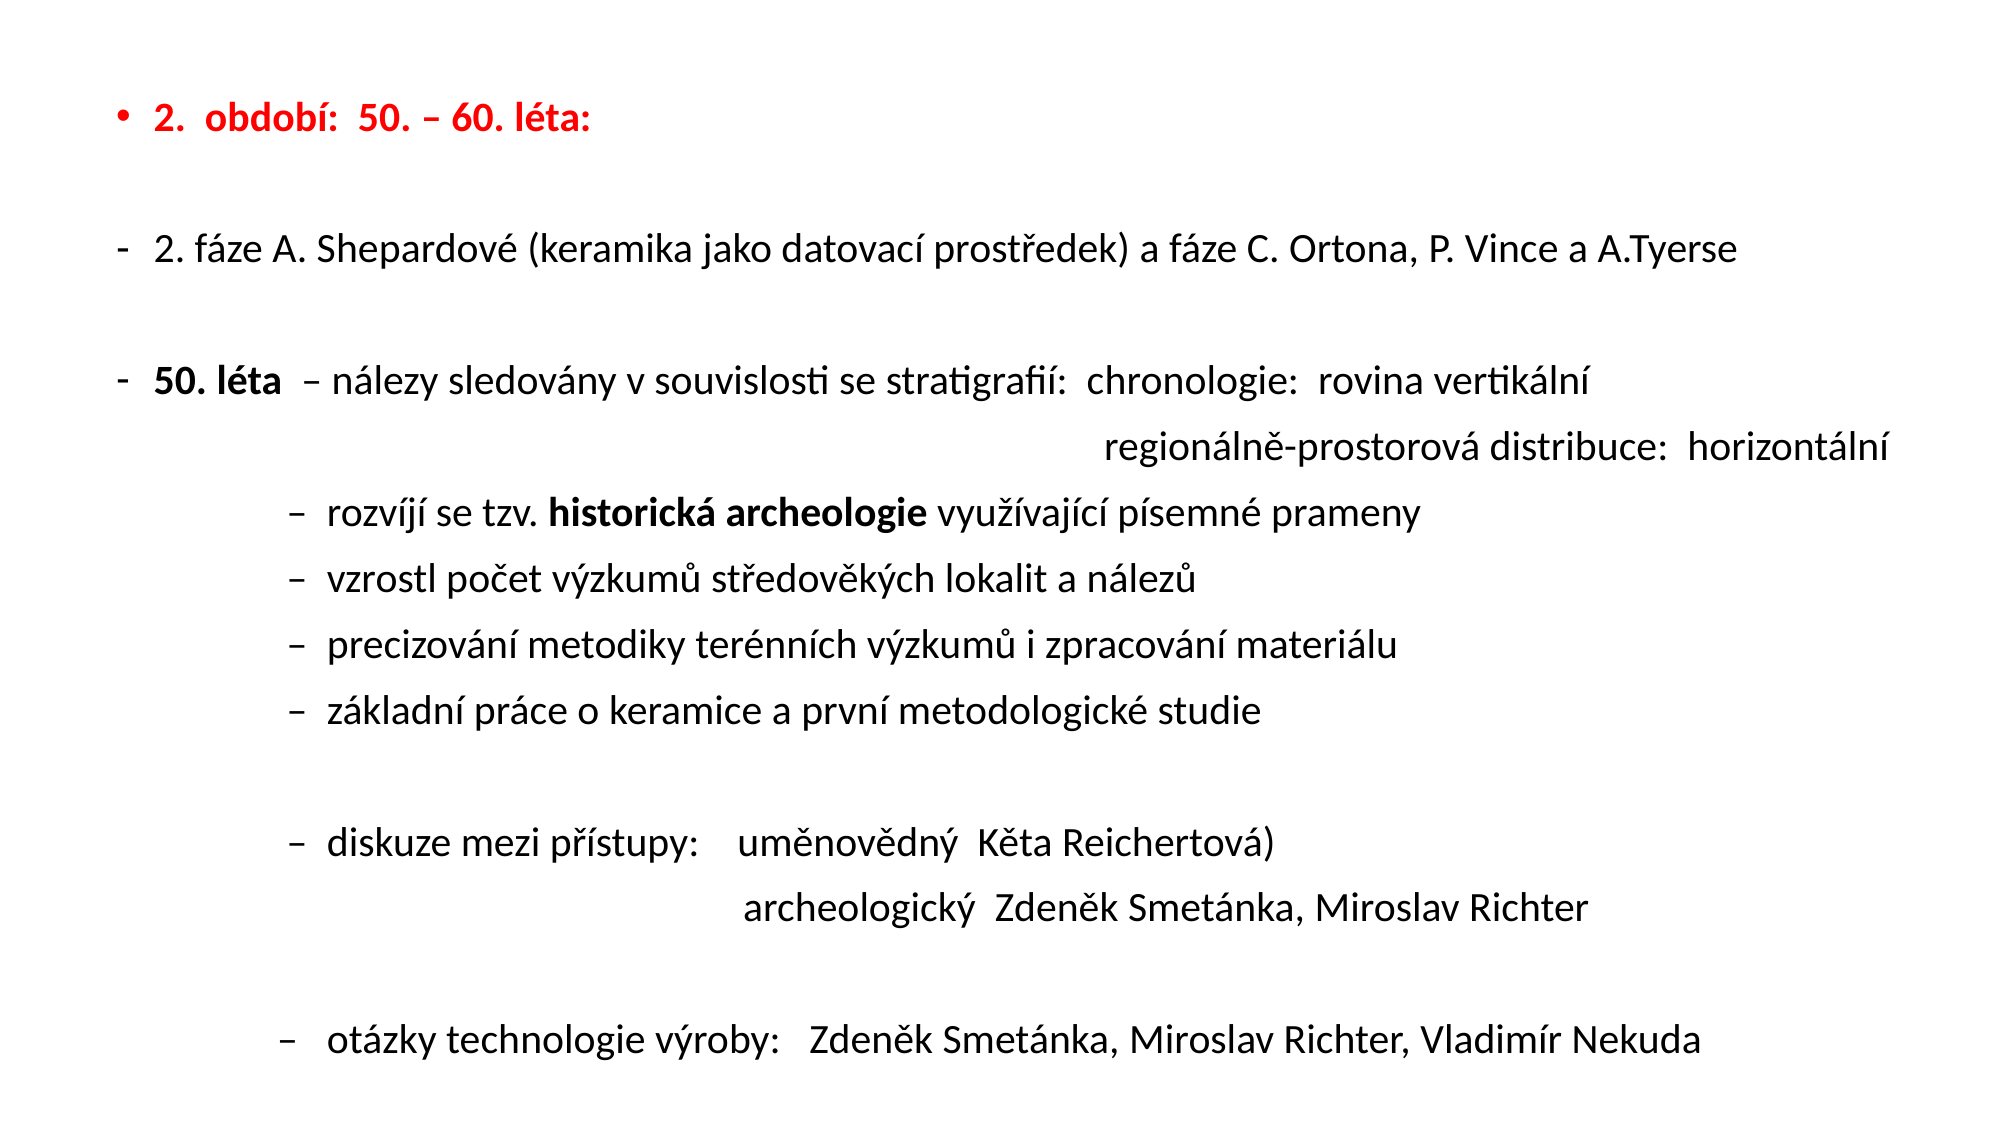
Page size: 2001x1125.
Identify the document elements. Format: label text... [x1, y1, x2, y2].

list 2. období: 50. – 60. léta: 2. fáze A. Shepardové (keramika jako datovací prostředek) a fáze C. Ortona, P. Vince a A.Tyerse 50. léta – nálezy sledovány v souvislosti se stratigrafií: chronologie: rovina vertikální regionálně-prostorová distribuce: horizontální – rozvíjí se tzv. historická archeologie využívající písemné prameny – vzrostl počet výzkumů středověkých lokalit a nálezů – precizování metodiky terénních výzkumů i zpracování materiálu – základní práce o keramice a první metodologické studie – diskuze mezi přístupy: uměnovědný Kěta Reichertová) archeologický Zdeněk Smetánka, Miroslav Richter – otázky technologie výroby: Zdeněk Smetánka, Miroslav Richter, Vladimír Nekuda [101, 87, 1982, 1125]
